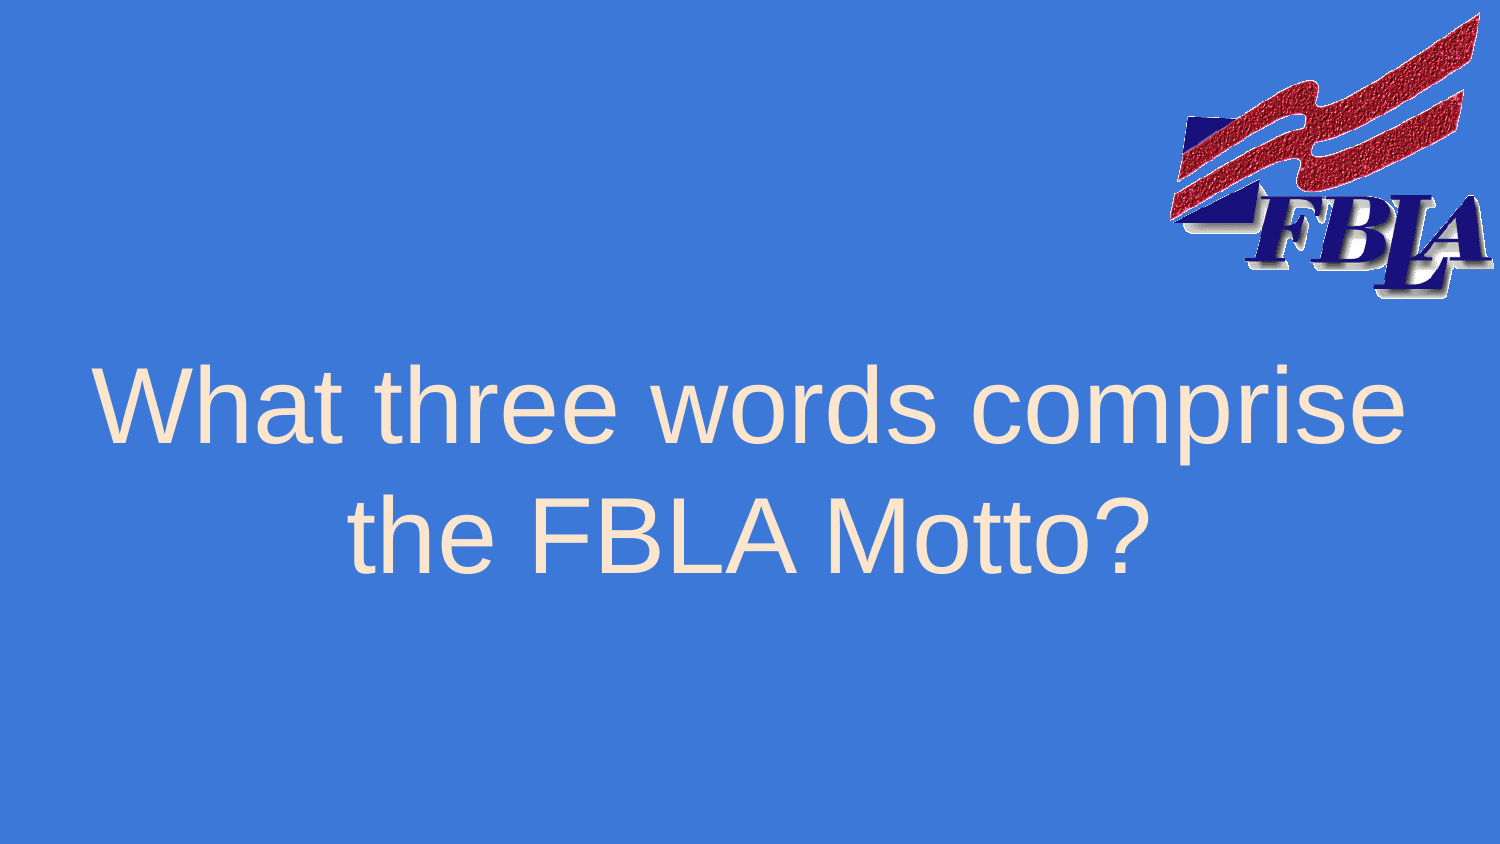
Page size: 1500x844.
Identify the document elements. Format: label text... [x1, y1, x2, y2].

picture [1167, 8, 1494, 301]
list What three words comprise the FBLA Motto? [51, 189, 1449, 750]
